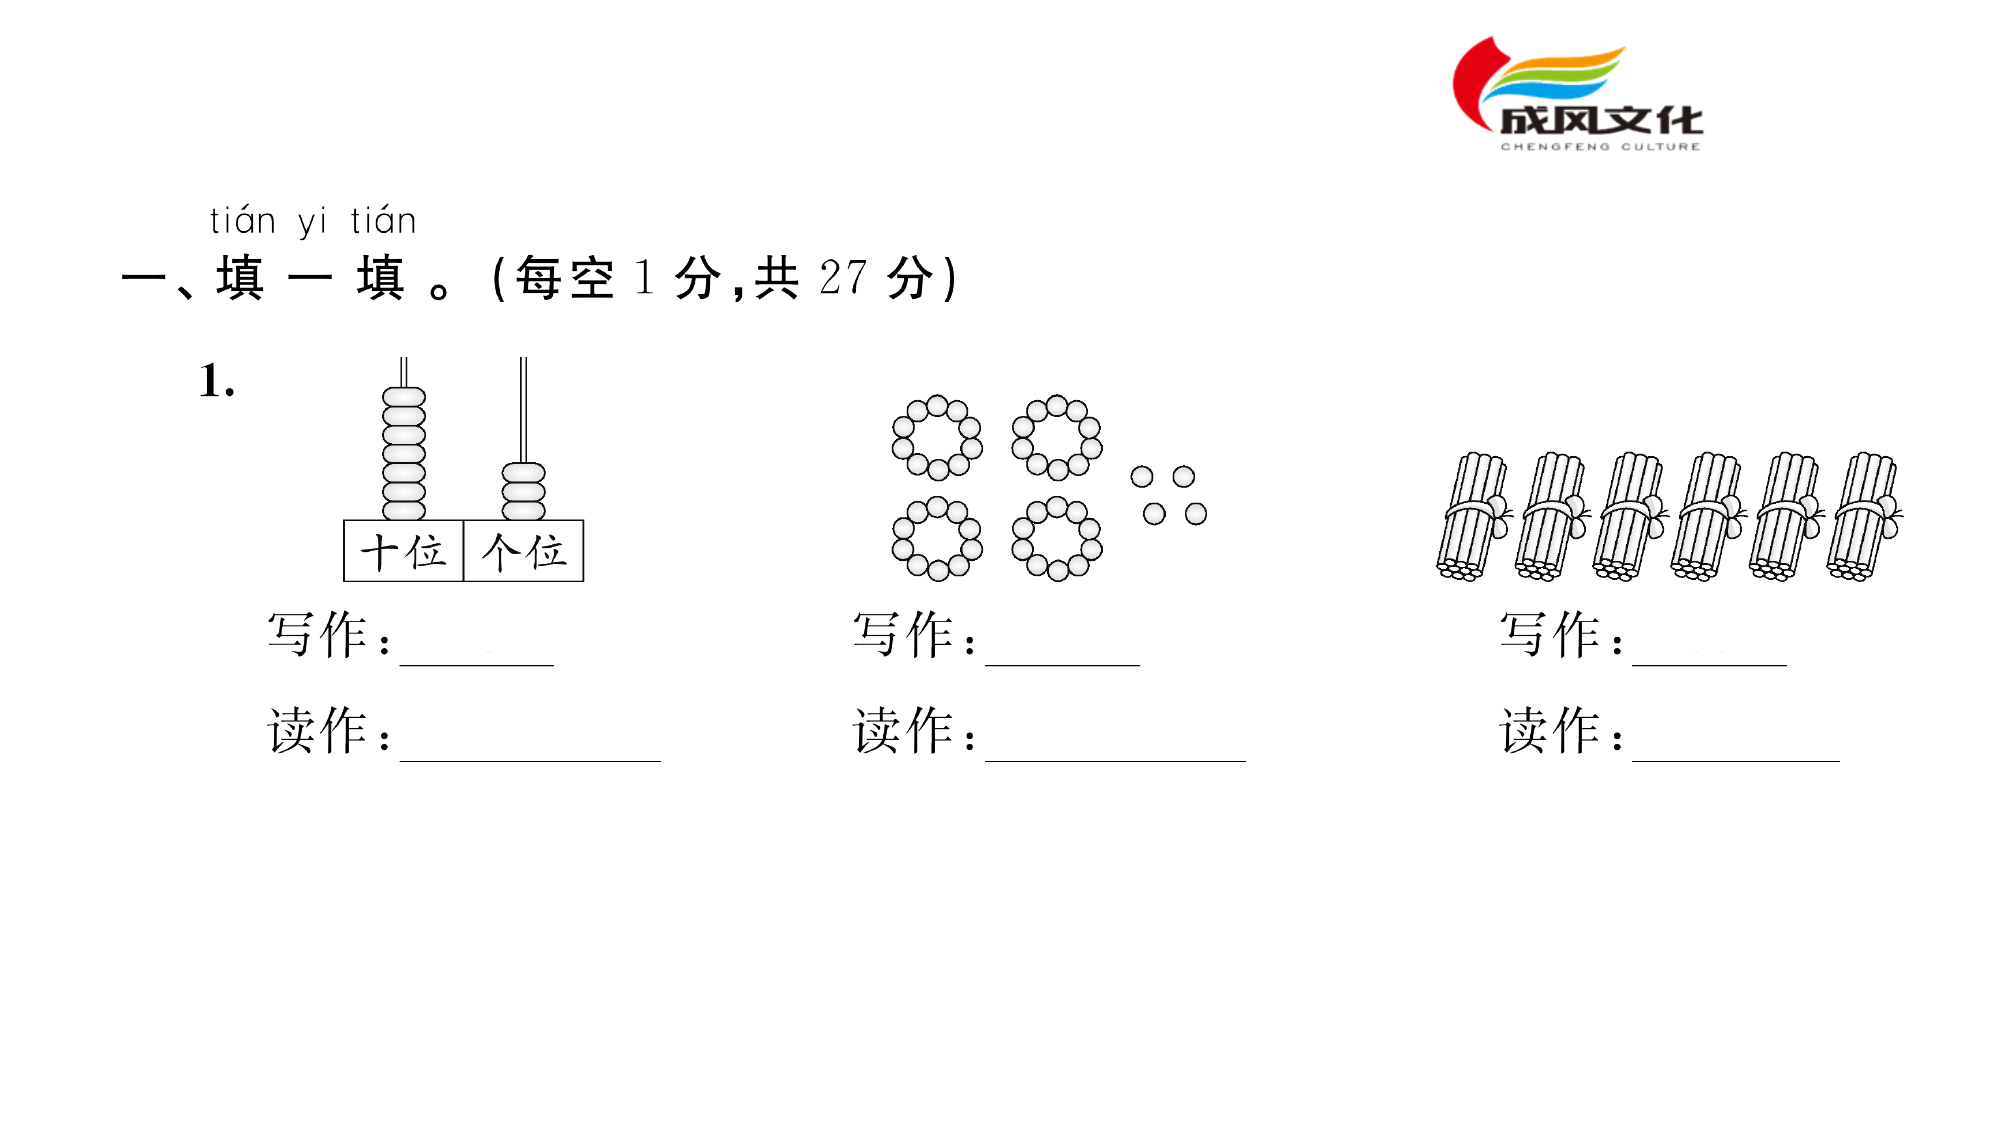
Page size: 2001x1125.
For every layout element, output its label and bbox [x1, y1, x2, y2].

picture [118, 30, 2000, 779]
